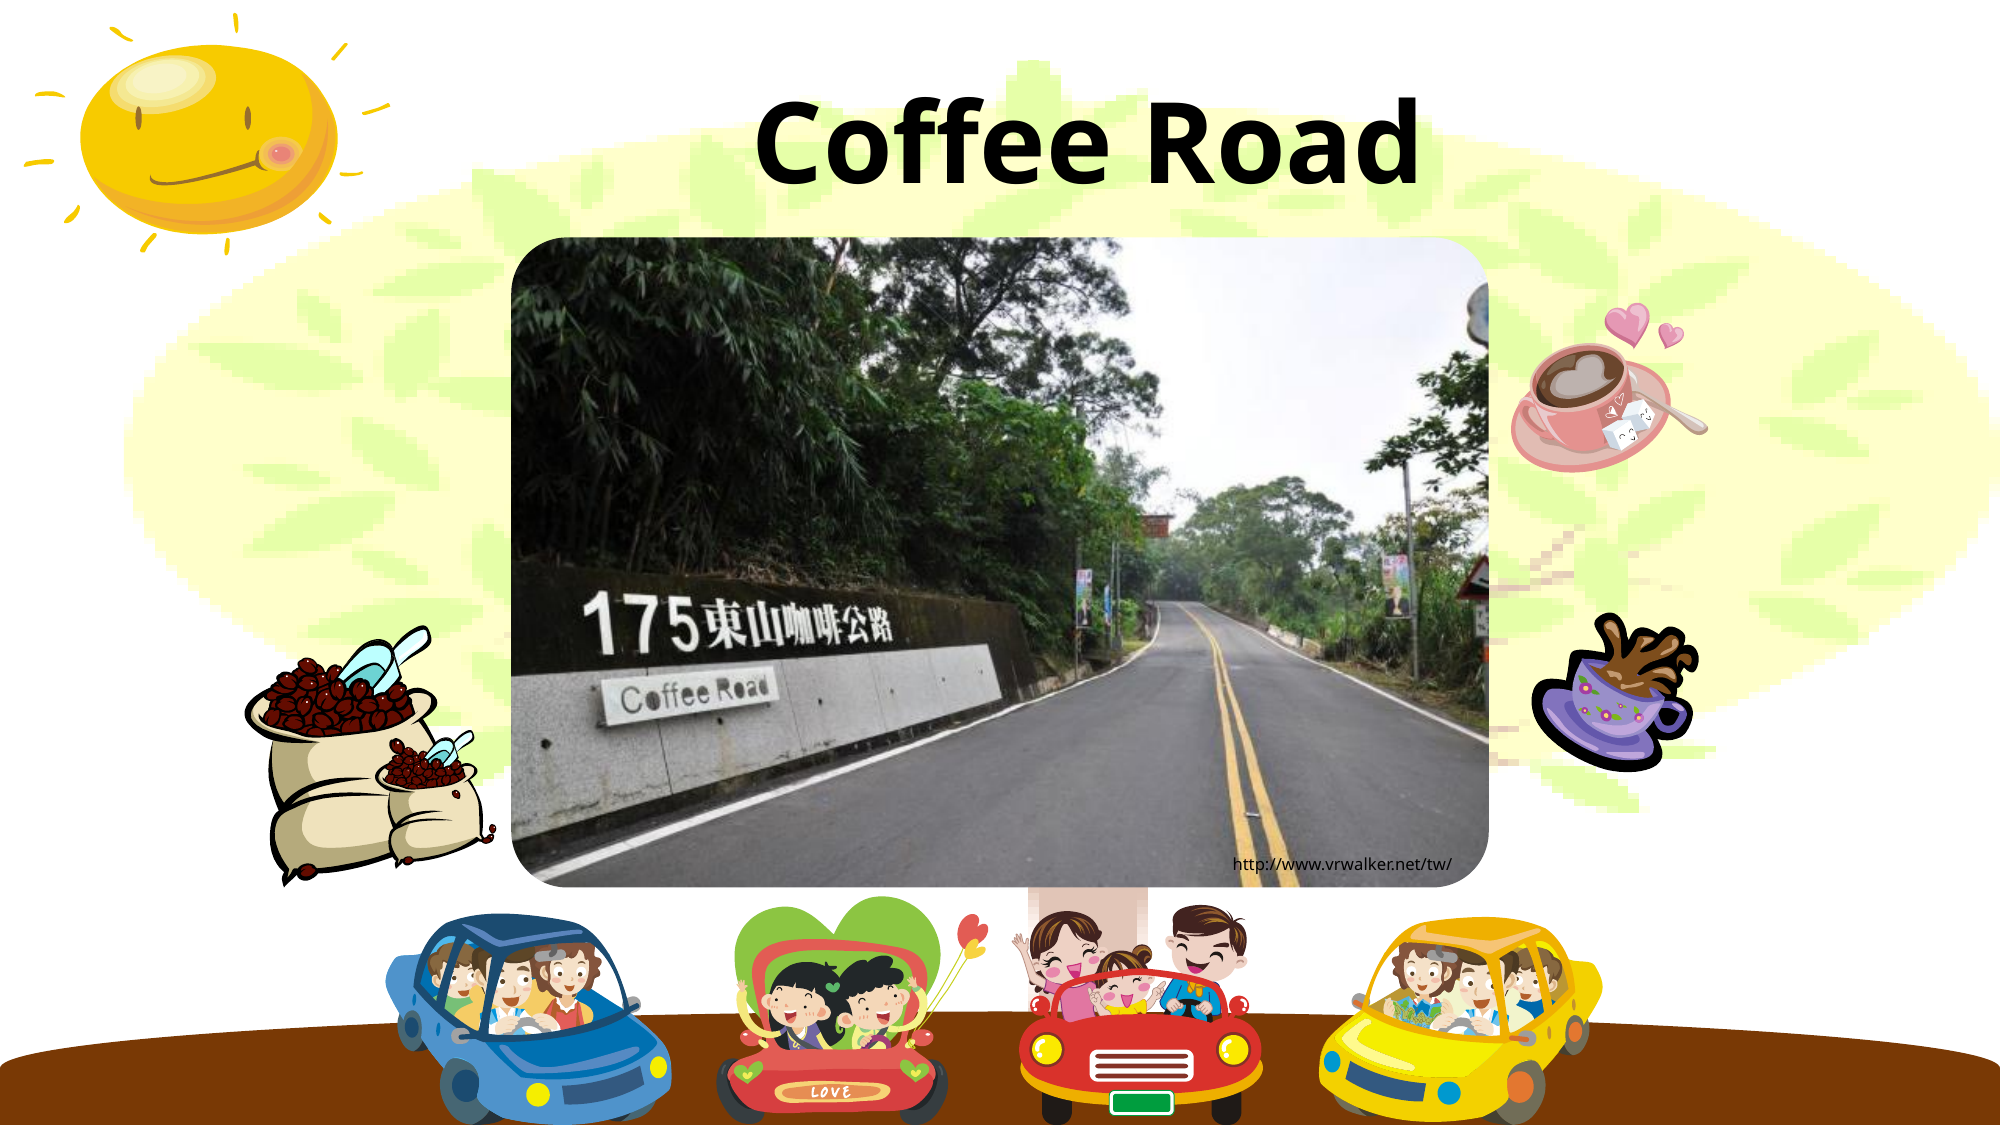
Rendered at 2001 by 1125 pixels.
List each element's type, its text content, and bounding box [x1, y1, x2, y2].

picture [1531, 609, 1702, 776]
picture [716, 896, 989, 1125]
picture [244, 644, 490, 869]
picture [385, 913, 672, 1125]
title Coffee Road [503, 45, 1674, 233]
picture [1501, 315, 1698, 467]
picture [1011, 904, 1264, 1125]
picture [1318, 916, 1603, 1125]
picture [510, 237, 1489, 888]
